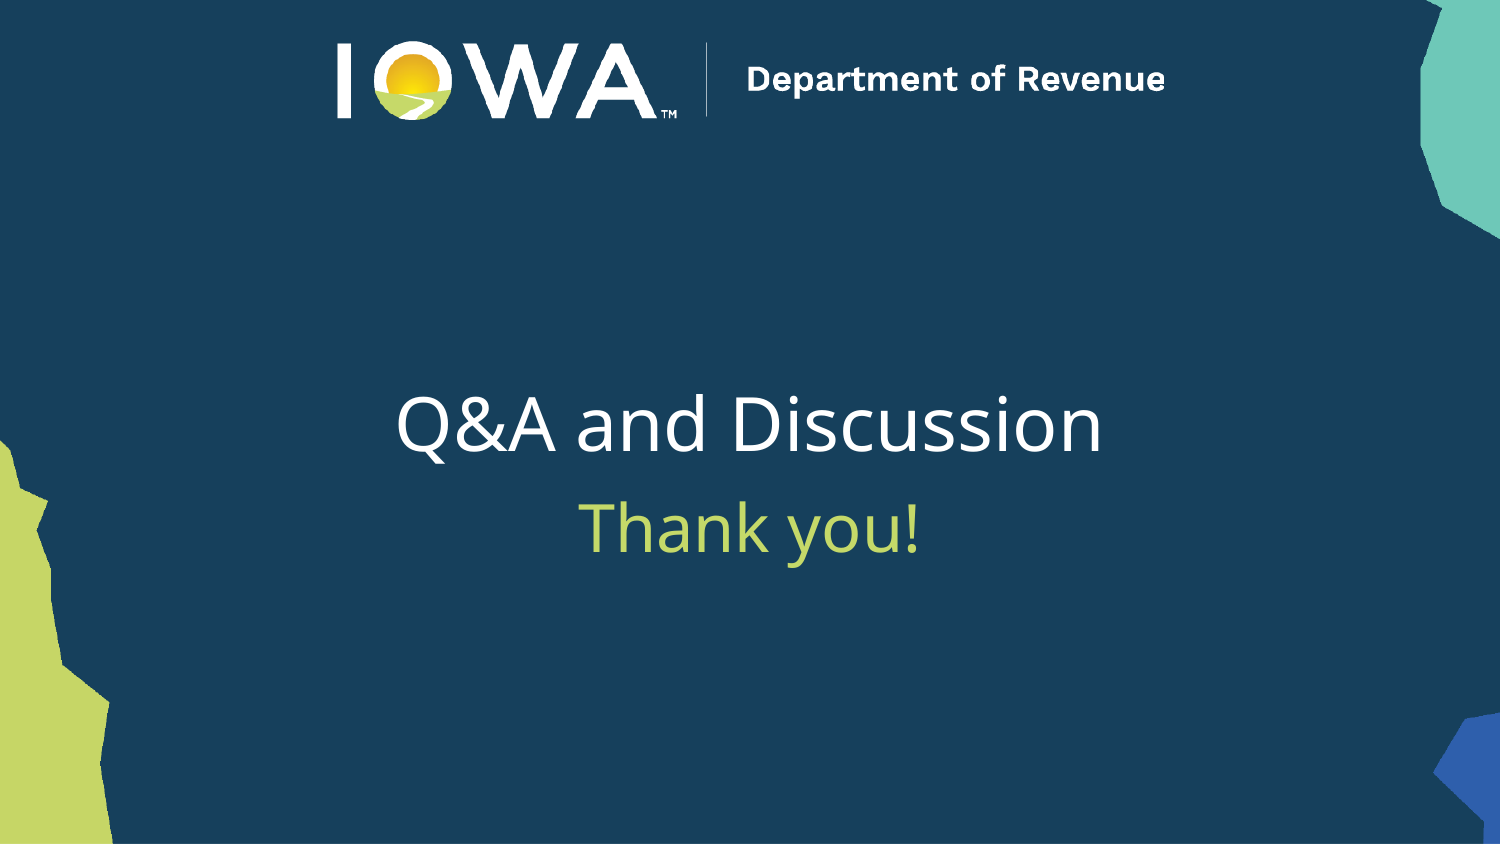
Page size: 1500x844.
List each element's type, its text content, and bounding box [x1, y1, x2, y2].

subtitle Thank you! [225, 478, 1275, 694]
picture [0, 0, 1500, 844]
title Q&A and Discussion [45, 344, 1455, 500]
